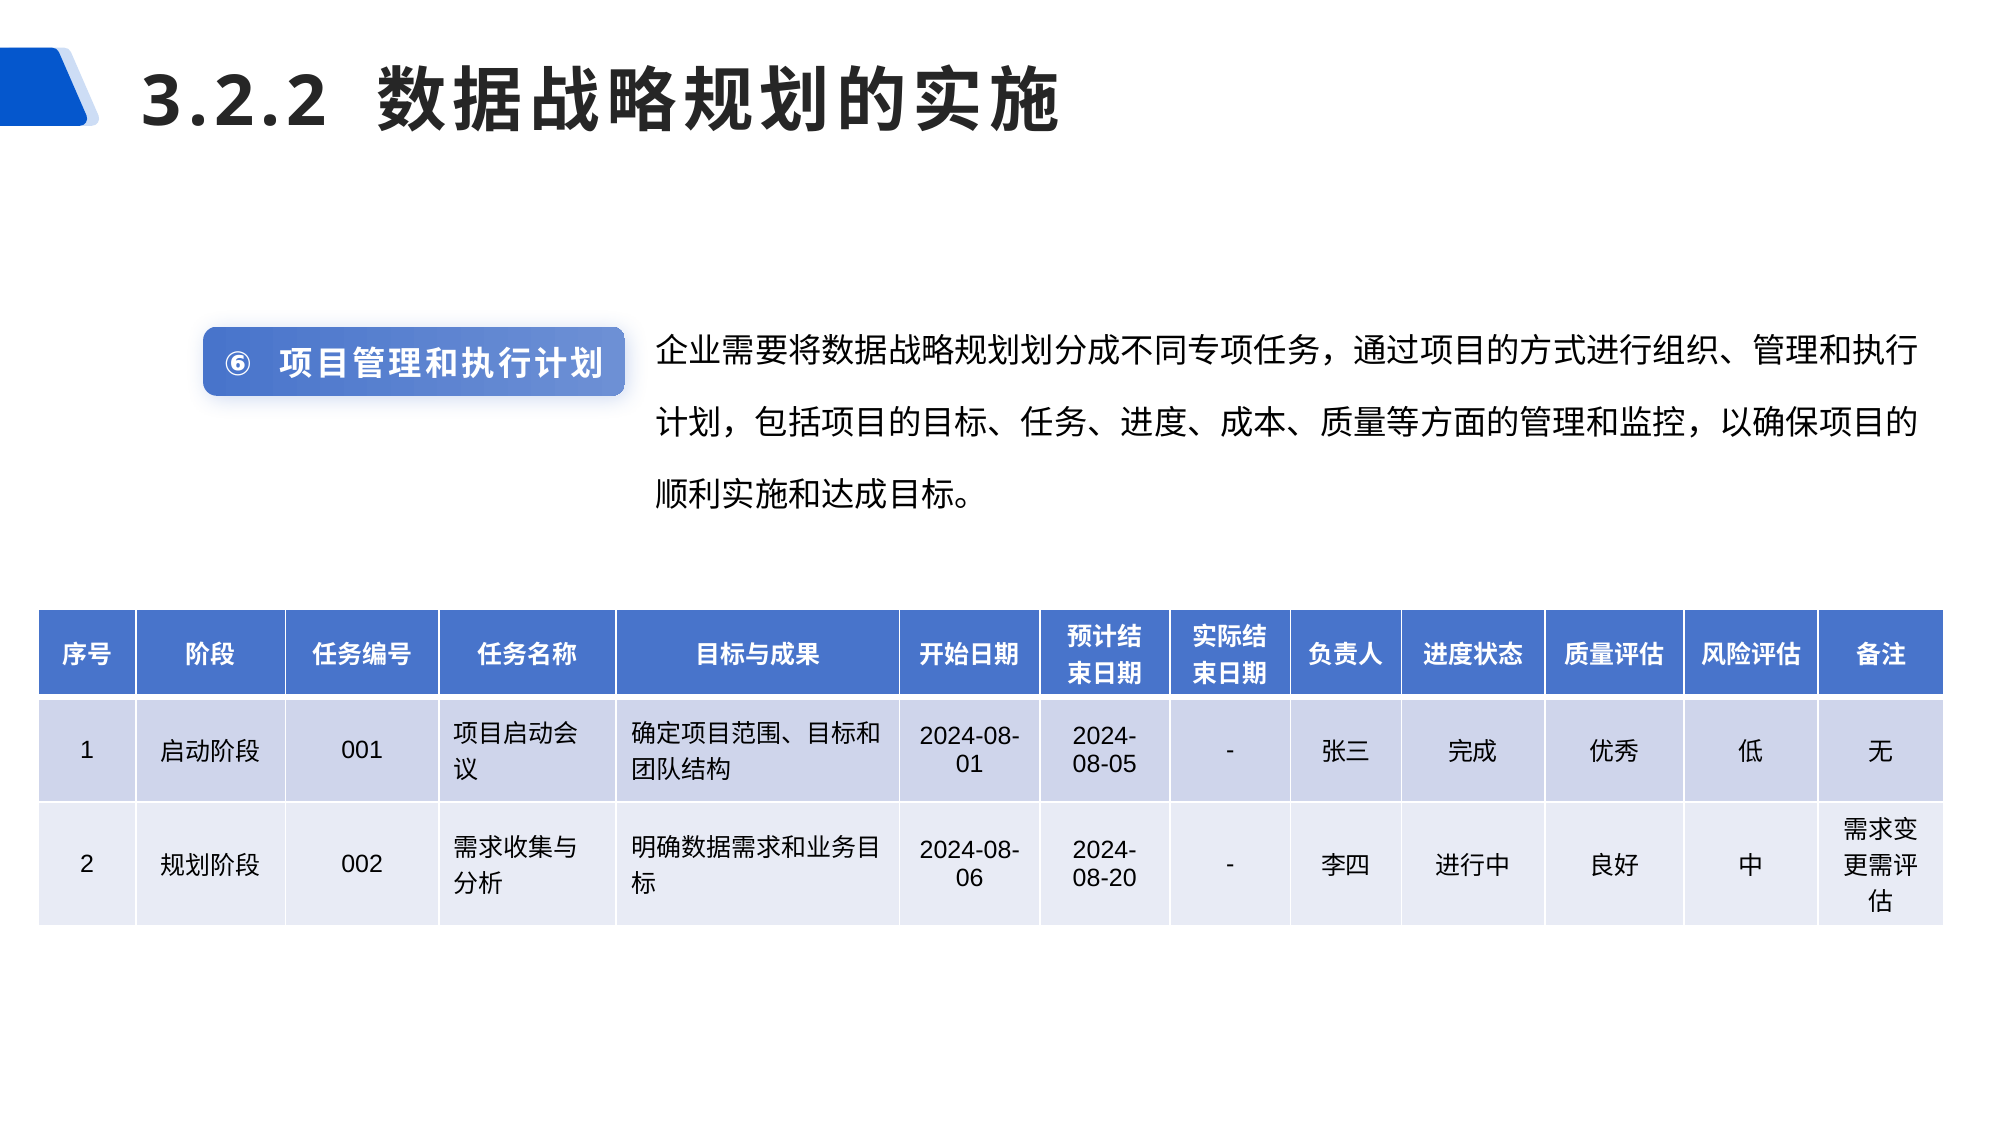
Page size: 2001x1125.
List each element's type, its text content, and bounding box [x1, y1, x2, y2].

table_header 实际结束日期 [1171, 610, 1290, 694]
table_cell 001 [286, 700, 438, 801]
table_cell 2024-08-20 [1041, 803, 1169, 925]
table_cell 李四 [1291, 803, 1401, 925]
table_cell 中 [1685, 803, 1817, 925]
table_cell 项目启动会议 [440, 700, 615, 801]
table_cell 无 [1819, 700, 1943, 801]
table_cell 2024-08-05 [1041, 700, 1169, 801]
table_header 风险评估 [1685, 610, 1817, 694]
table_cell 确定项目范围、目标和团队结构 [617, 700, 899, 801]
table_cell 2 [39, 803, 135, 925]
table_header 预计结束日期 [1041, 610, 1169, 694]
table_cell - [1171, 700, 1290, 801]
table_cell 进行中 [1402, 803, 1544, 925]
table_cell 明确数据需求和业务目标 [617, 803, 899, 925]
table_cell 优秀 [1546, 700, 1683, 801]
table_header 任务编号 [286, 610, 438, 694]
table_cell 良好 [1546, 803, 1683, 925]
table_cell 需求收集与分析 [440, 803, 615, 925]
table_cell 1 [39, 700, 135, 801]
text_box 企业需要将数据战略规划划分成不同专项任务，通过项目的方式进行组织、管理和执行计划，包括项目的目标、任务、进度、成本、质量等方面的管理和监控，以确保项目的顺利实施和达成目标。 [655, 294, 1944, 526]
table_header 进度状态 [1402, 610, 1544, 694]
table_cell 低 [1685, 700, 1817, 801]
table_header 目标与成果 [617, 610, 899, 694]
table_header 任务名称 [440, 610, 615, 694]
table_cell 启动阶段 [137, 700, 285, 801]
table_cell 张三 [1291, 700, 1401, 801]
table_cell 完成 [1402, 700, 1544, 801]
table_cell 规划阶段 [137, 803, 285, 925]
table_header 质量评估 [1546, 610, 1683, 694]
table_header 开始日期 [900, 610, 1039, 694]
text_box 项目管理和执行计划 [201, 325, 627, 397]
table_header 序号 [39, 610, 135, 694]
table_cell 2024-08-06 [900, 803, 1039, 925]
text_box 3.2.2 数据战略规划的实施 [131, 39, 1832, 151]
table_cell 002 [286, 803, 438, 925]
table_header 阶段 [137, 610, 285, 694]
table_header 负责人 [1291, 610, 1401, 694]
table_cell 2024-08-01 [900, 700, 1039, 801]
table_cell 需求变更需评估 [1819, 803, 1943, 925]
table_header 备注 [1819, 610, 1943, 694]
table_cell - [1171, 803, 1290, 925]
